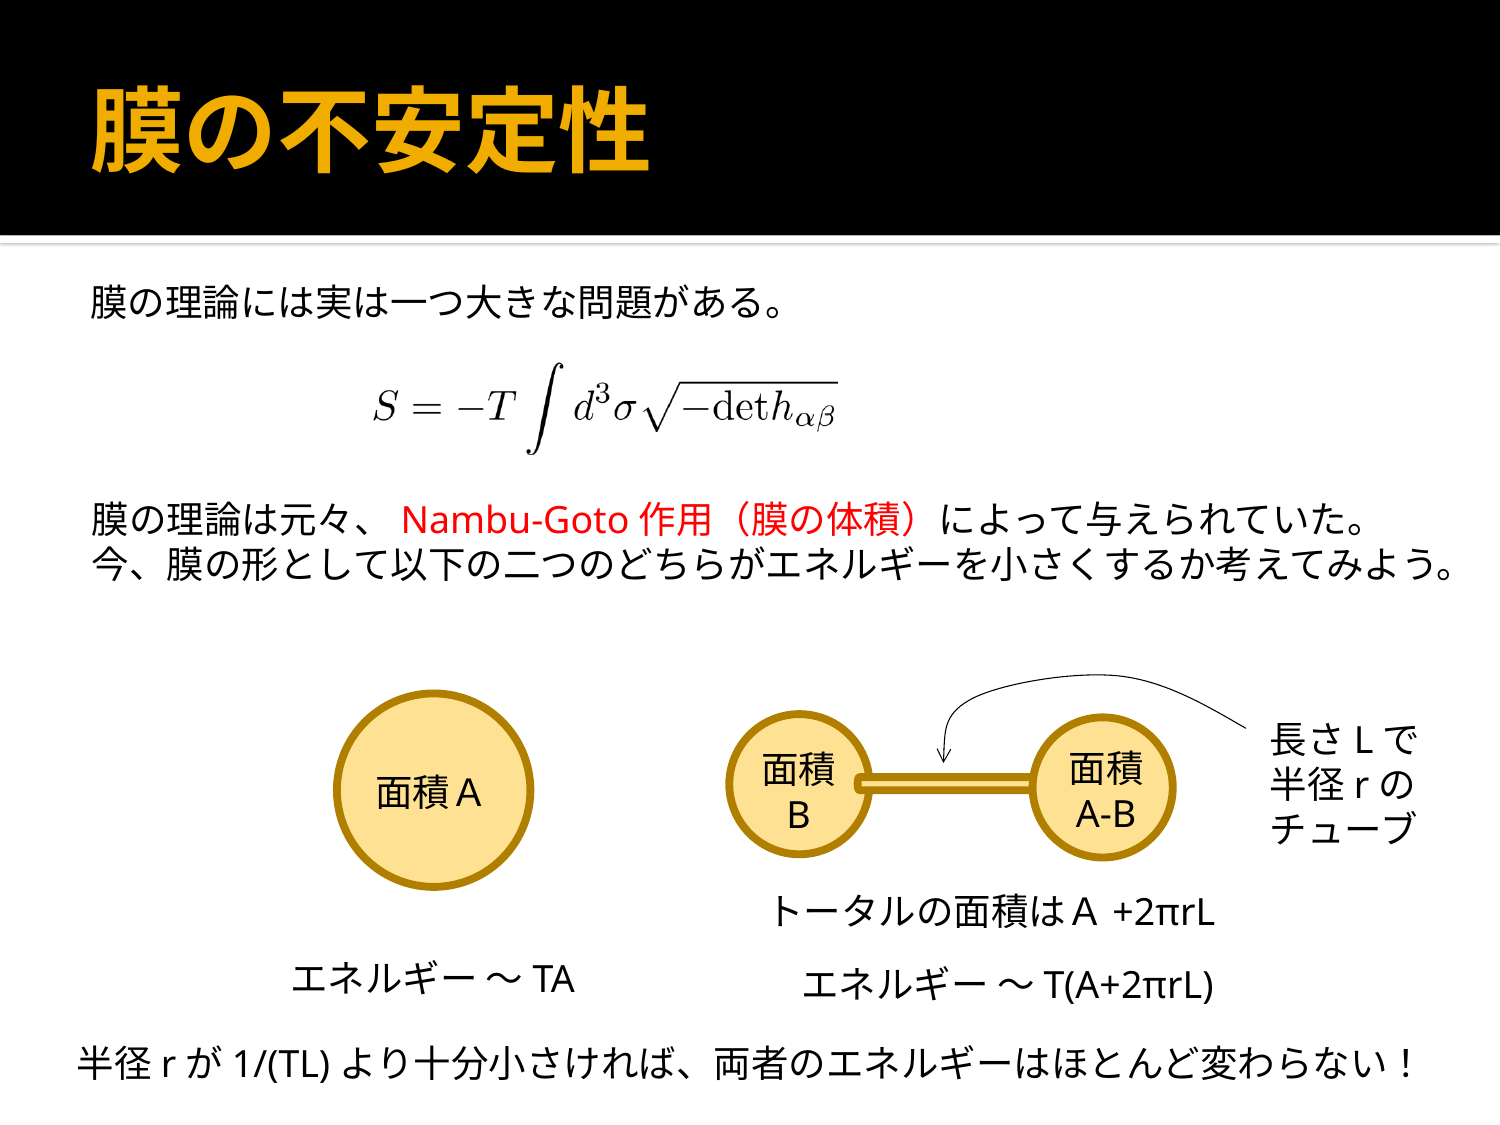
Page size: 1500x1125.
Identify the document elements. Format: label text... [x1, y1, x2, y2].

text_box [1028, 751, 1152, 862]
text_box エネルギー ～TA [275, 947, 590, 1008]
text_box 面積Ａ [360, 761, 503, 822]
text_box 膜の理論には実は一つ大きな問題がある。 [75, 271, 818, 332]
text_box 半径rが1/(TL)より十分小さければ、両者のエネルギーはほとんど変わらない！ [62, 1032, 1440, 1093]
text_box 長さLで 半径rの チューブ [1255, 708, 1436, 859]
text_box エネルギー ～T(A+2πrL) [786, 953, 1229, 1013]
text_box [1159, 739, 1177, 836]
text_box 面積 B [746, 739, 851, 844]
text_box [332, 689, 535, 891]
picture [373, 362, 838, 455]
text_box [936, 674, 1247, 763]
text_box [725, 710, 873, 838]
text_box トータルの面積はＡ+2πrL [751, 880, 1231, 941]
text_box 面積 A-B [1053, 738, 1159, 843]
text_box [853, 773, 1029, 795]
text_box 膜の理論は元々、Nambu-Goto作用（膜の体積）によって与えられていた。 今、膜の形として以下の二つのどちらがエネルギーを小さくするか考えてみよう。 [76, 489, 1490, 594]
text_box [755, 844, 843, 859]
title 膜の不安定性 [75, 25, 1425, 231]
